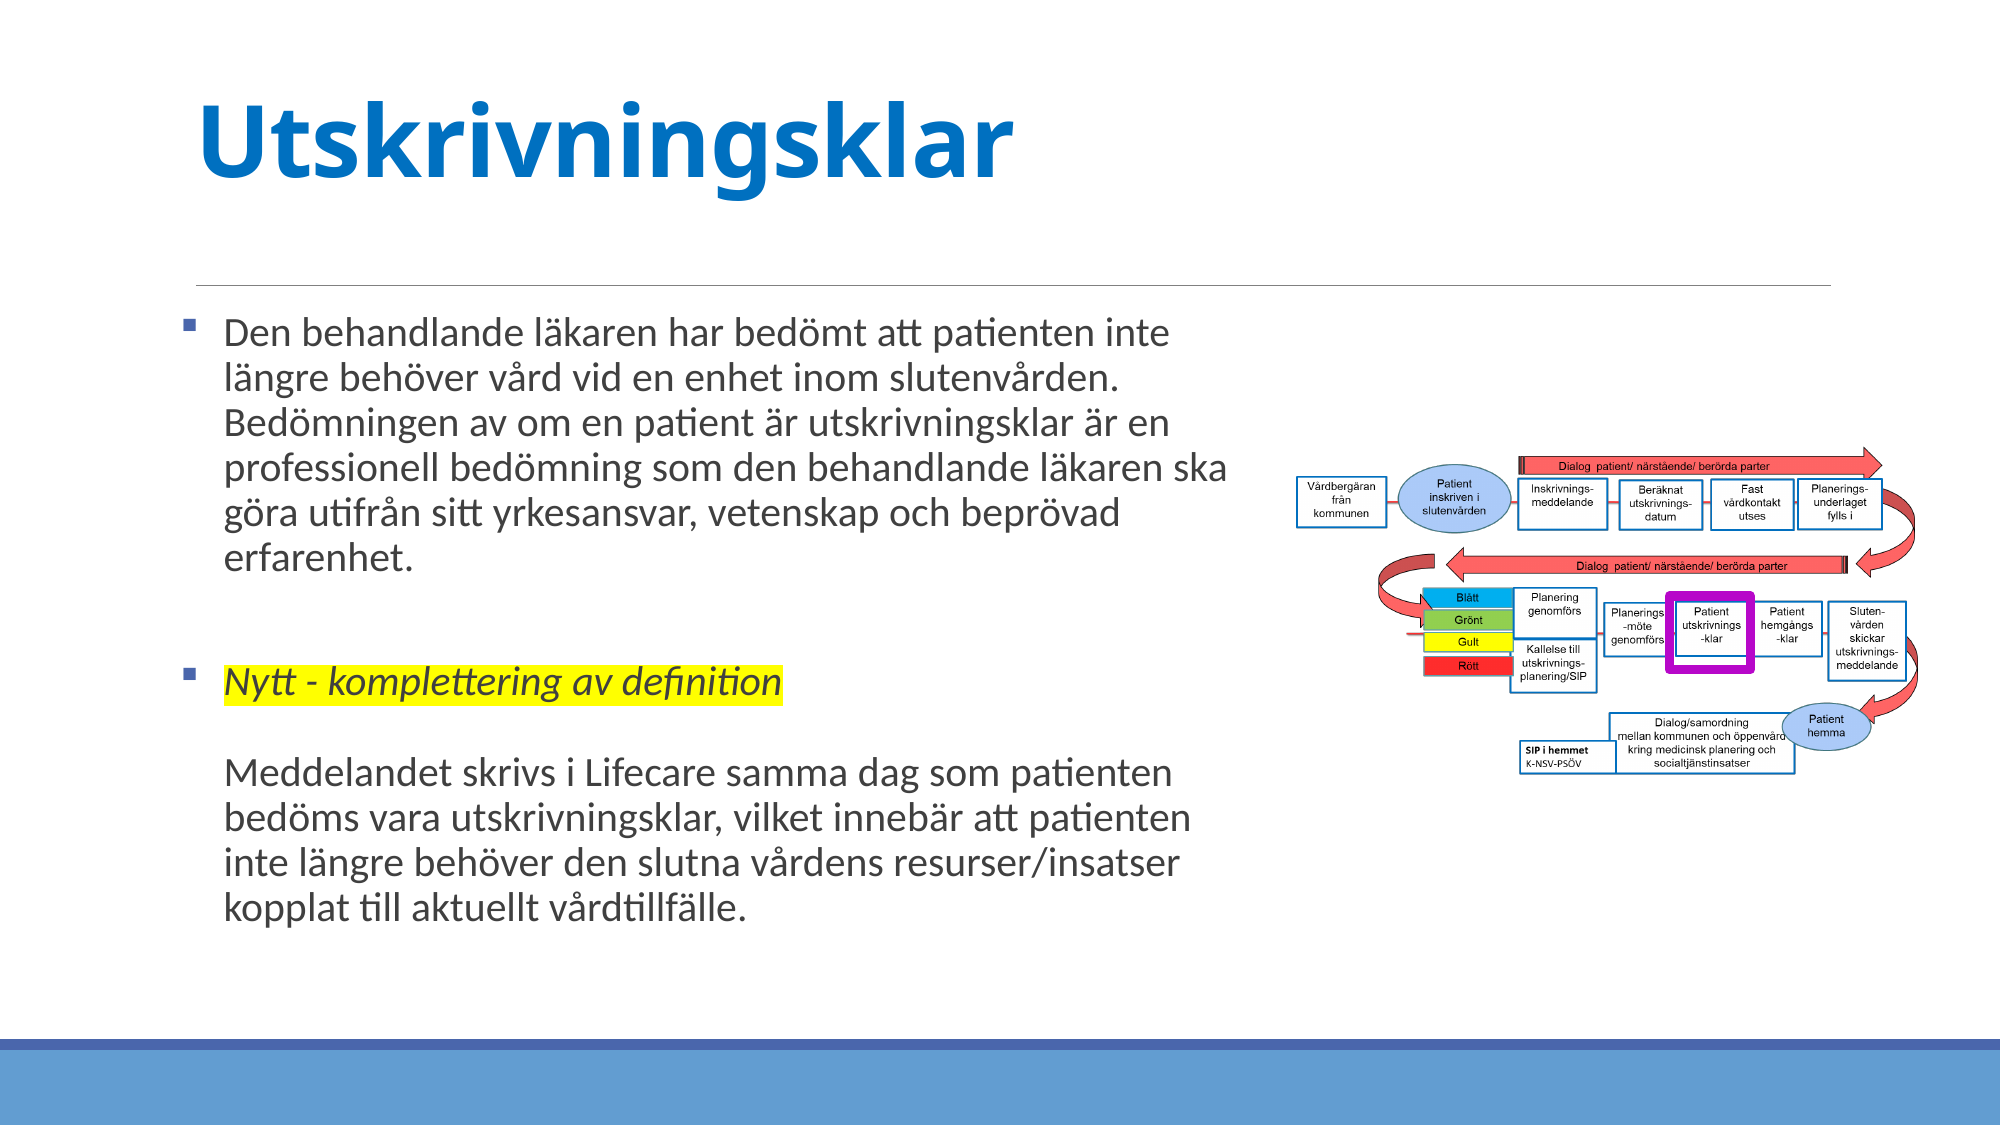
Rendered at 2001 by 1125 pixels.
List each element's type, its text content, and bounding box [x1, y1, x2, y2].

list Den behandlande läkaren har bedömt att patienten inte längre behöver vård vid en enhet inom slutenvården. Bedömningen av om en patient är utskrivningsklar är en professionell bedömning som den behandlande läkaren ska göra utifrån sitt yrkesansvar, vetenskap och beprövad erfarenhet. Nytt - komplettering av definition Meddelandet skrivs i Lifecare samma dag som patienten bedöms vara utskrivningsklar, vilket innebär att patienten inte längre behöver den slutna vårdens resurser/insatser kopplat till aktuellt vårdtillfälle. [180, 302, 1239, 963]
title Utskrivningsklar [180, 47, 1830, 206]
picture [1295, 445, 1918, 778]
